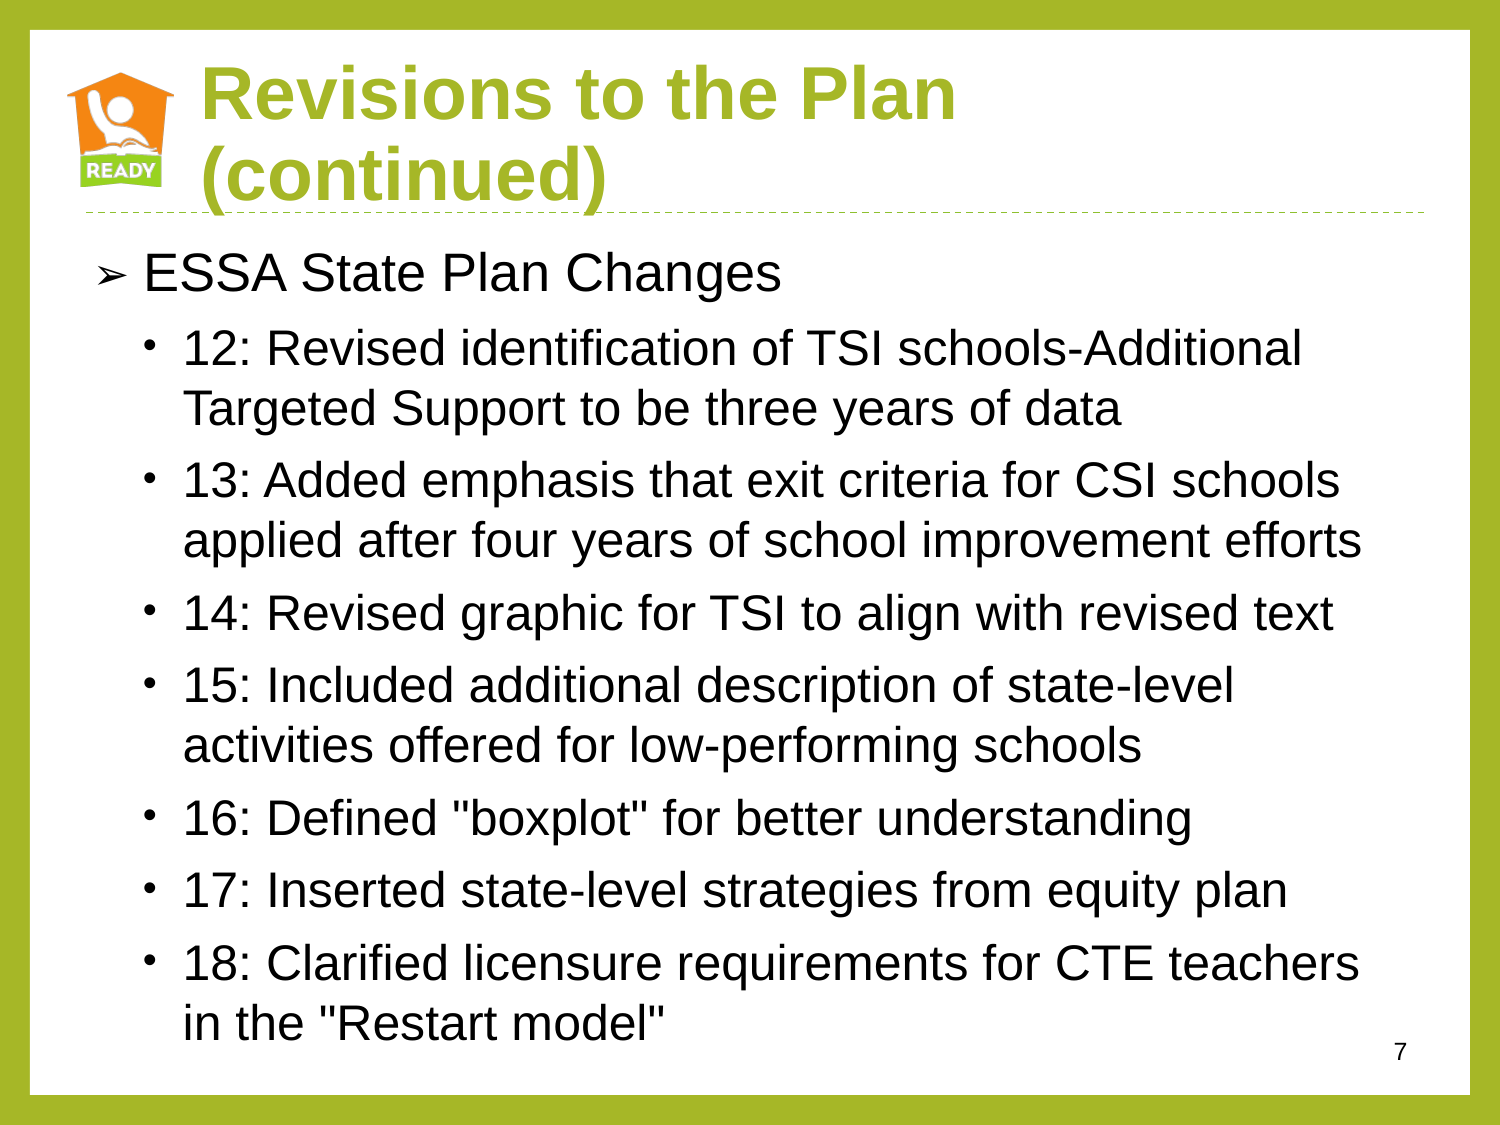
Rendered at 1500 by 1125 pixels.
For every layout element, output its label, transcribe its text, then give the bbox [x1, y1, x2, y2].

slide_number ‹#› [1212, 1020, 1423, 1081]
picture [67, 72, 175, 188]
title Revisions to the Plan (continued) [185, 58, 1356, 214]
list ESSA State Plan Changes 12: Revised identification of TSI schools-Additional Targeted Support to be three years of data 13: Added emphasis that exit criteria for CSI schools applied after four years of school improvement efforts 14: Revised graphic for TSI to align with revised text 15: Included additional description of state-level activities offered for low-performing schools 16: Defined "boxplot" for better understanding 17: Inserted state-level strategies from equity plan 18: Clarified licensure requirements for CTE teachers in the "Restart model" [73, 230, 1423, 988]
